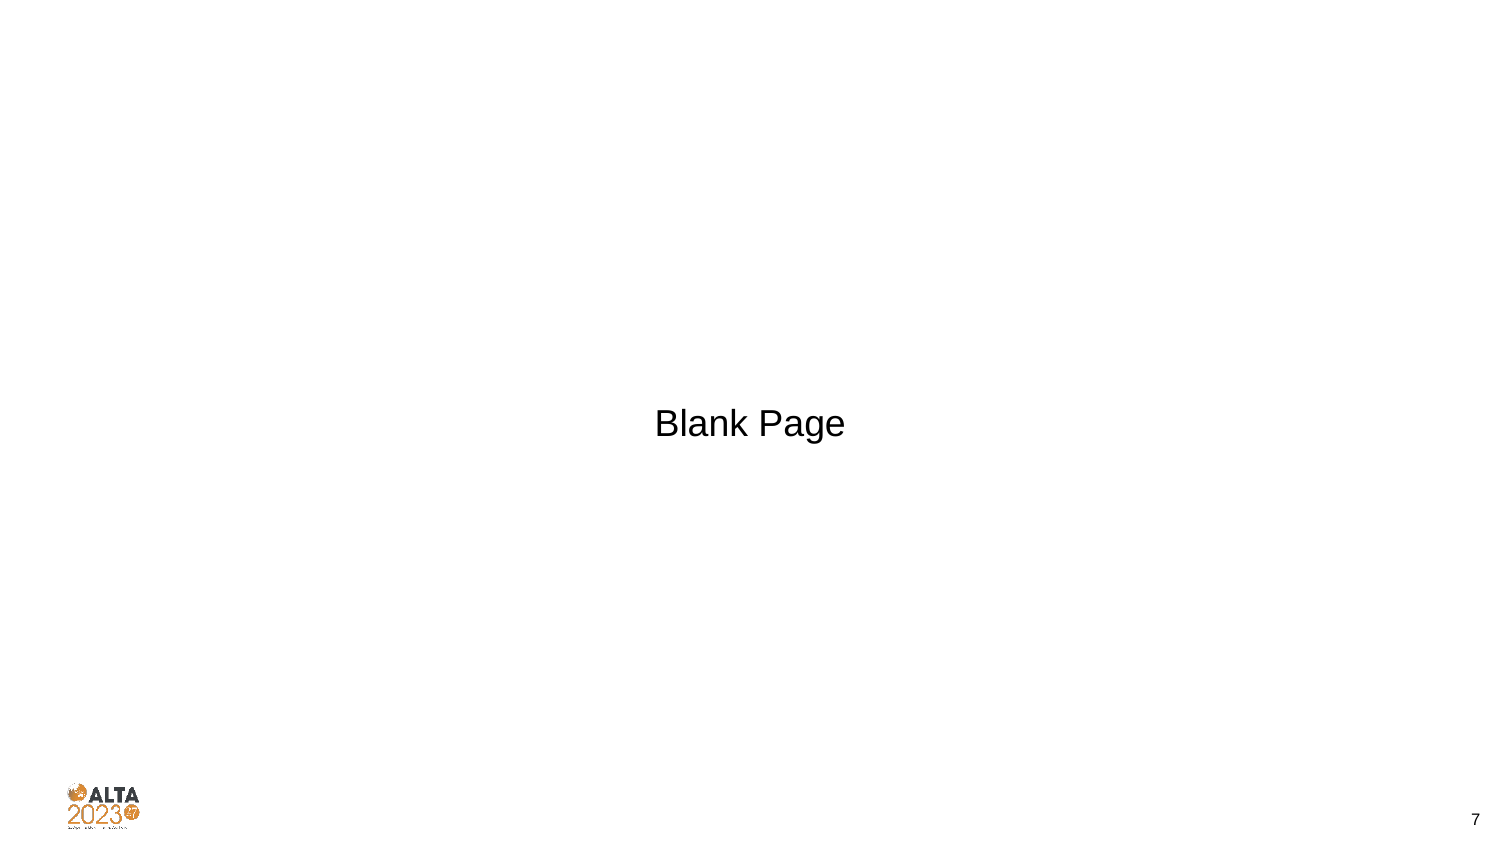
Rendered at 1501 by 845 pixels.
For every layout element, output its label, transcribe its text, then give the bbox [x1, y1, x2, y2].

picture [66, 782, 140, 830]
text_box Blank Page [615, 391, 885, 452]
